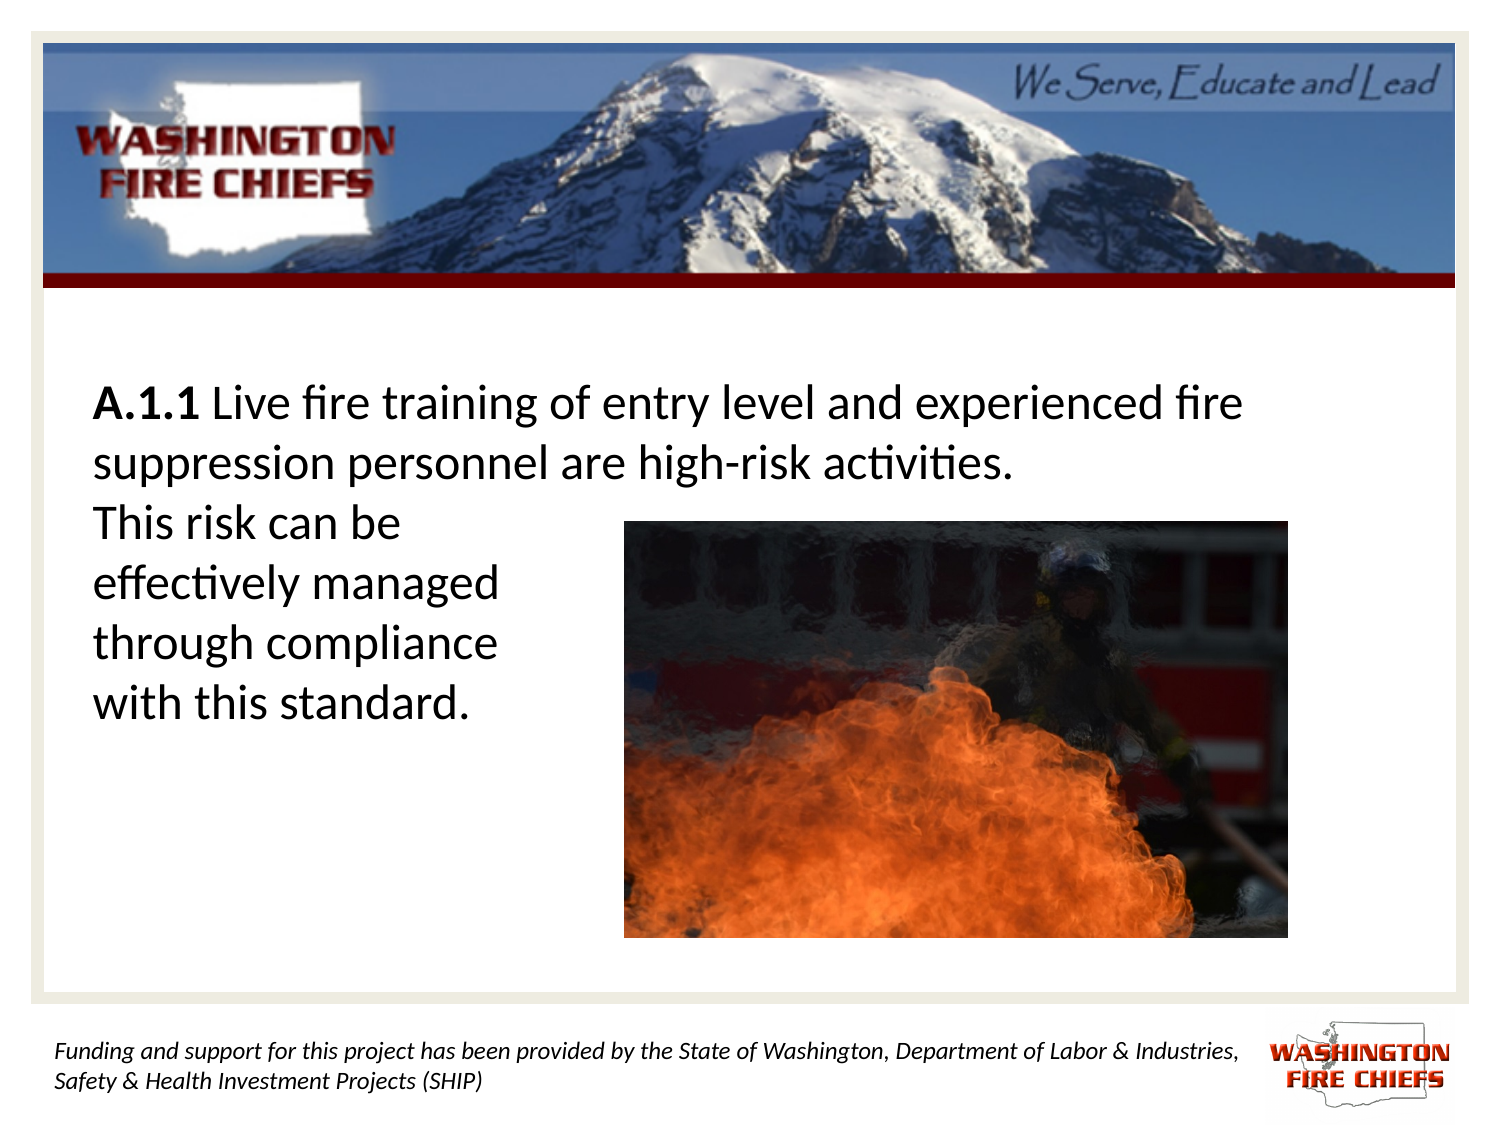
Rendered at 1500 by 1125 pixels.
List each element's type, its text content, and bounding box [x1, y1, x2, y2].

picture [43, 43, 1455, 288]
picture [624, 521, 1288, 938]
picture [1265, 1007, 1455, 1125]
text_box A.1.1 Live fire training of entry level and experienced fire suppression personnel are high-risk activities. This risk can be effectively managed through compliance with this standard. [77, 362, 1263, 738]
